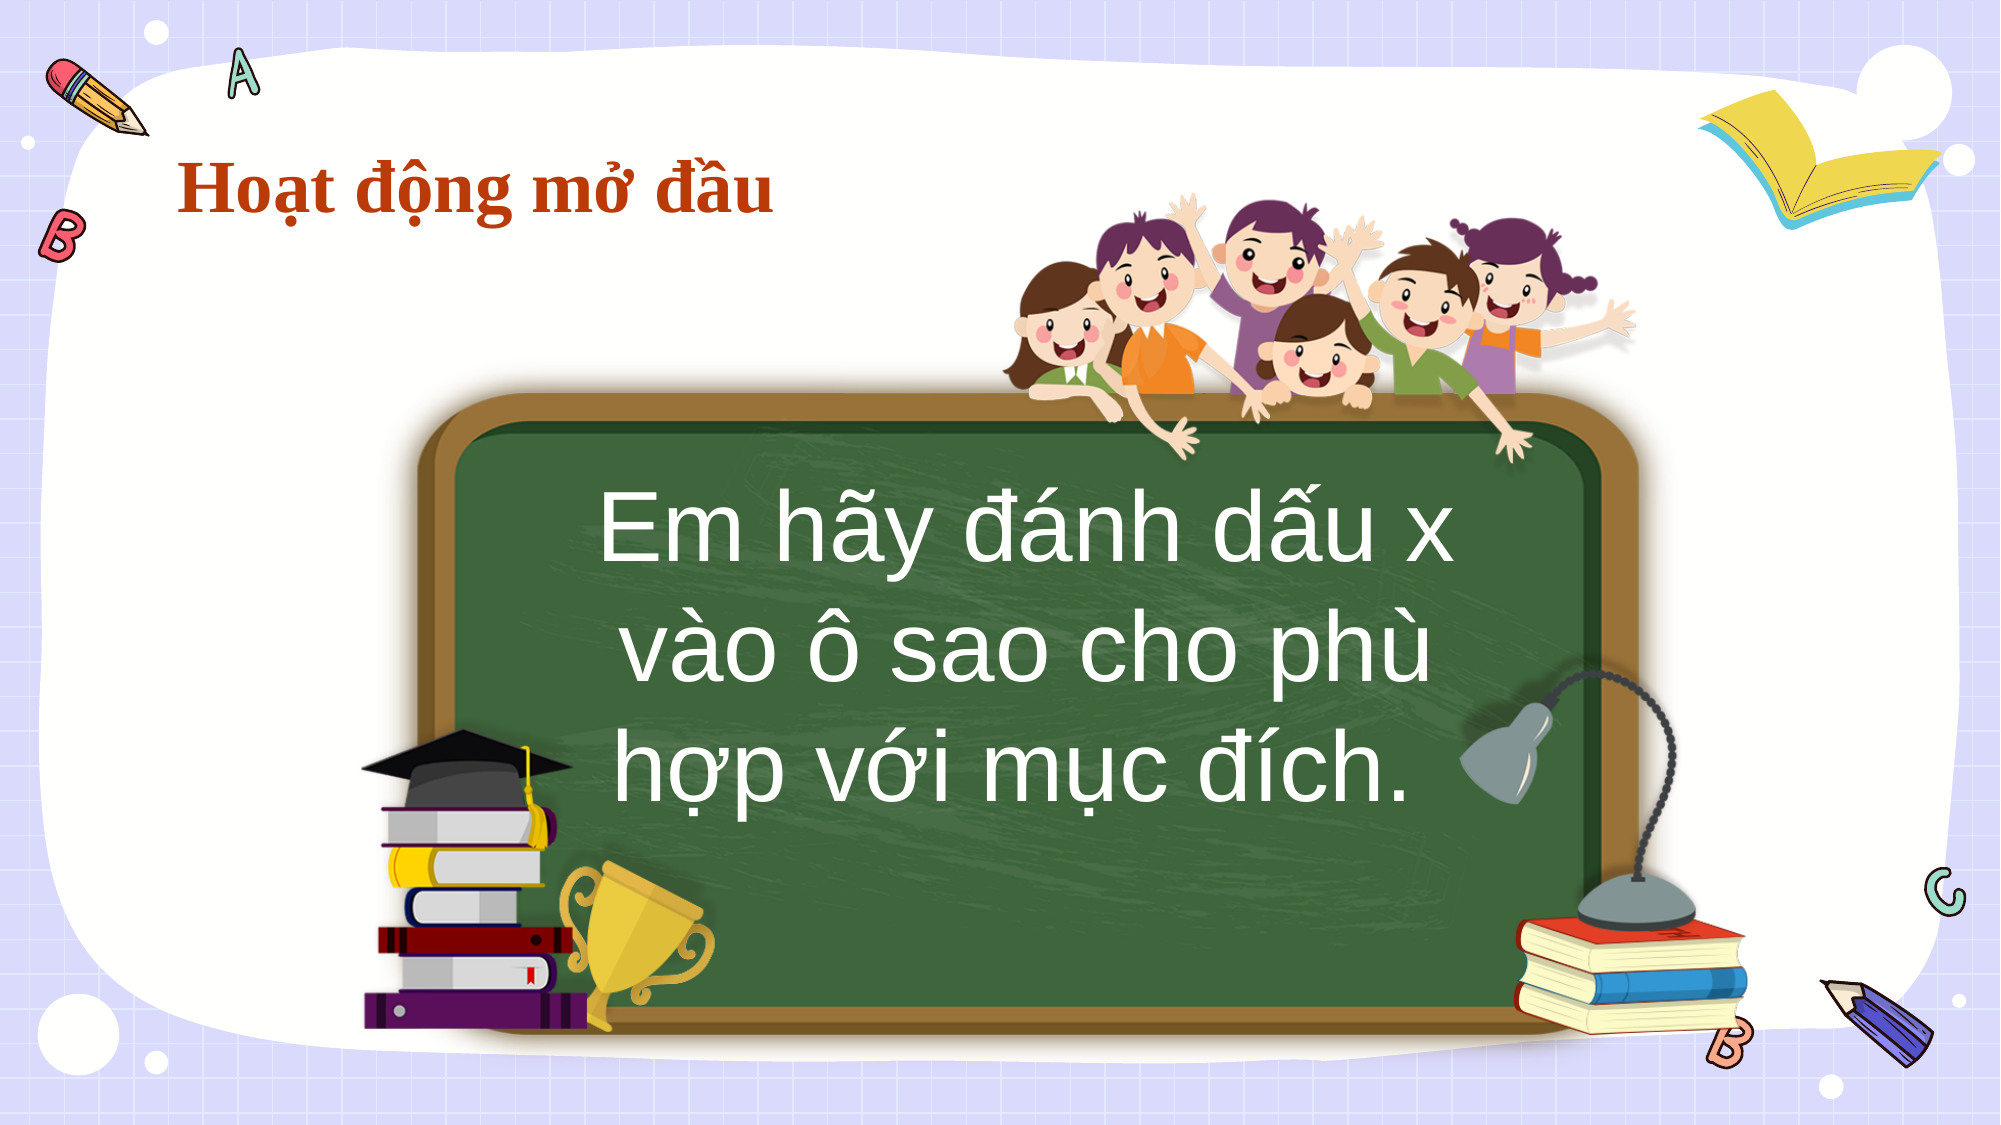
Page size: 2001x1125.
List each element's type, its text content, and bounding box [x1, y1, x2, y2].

picture [300, 187, 1795, 1083]
title Hoạt động mở đầu [157, 97, 1692, 223]
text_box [1697, 89, 1946, 231]
